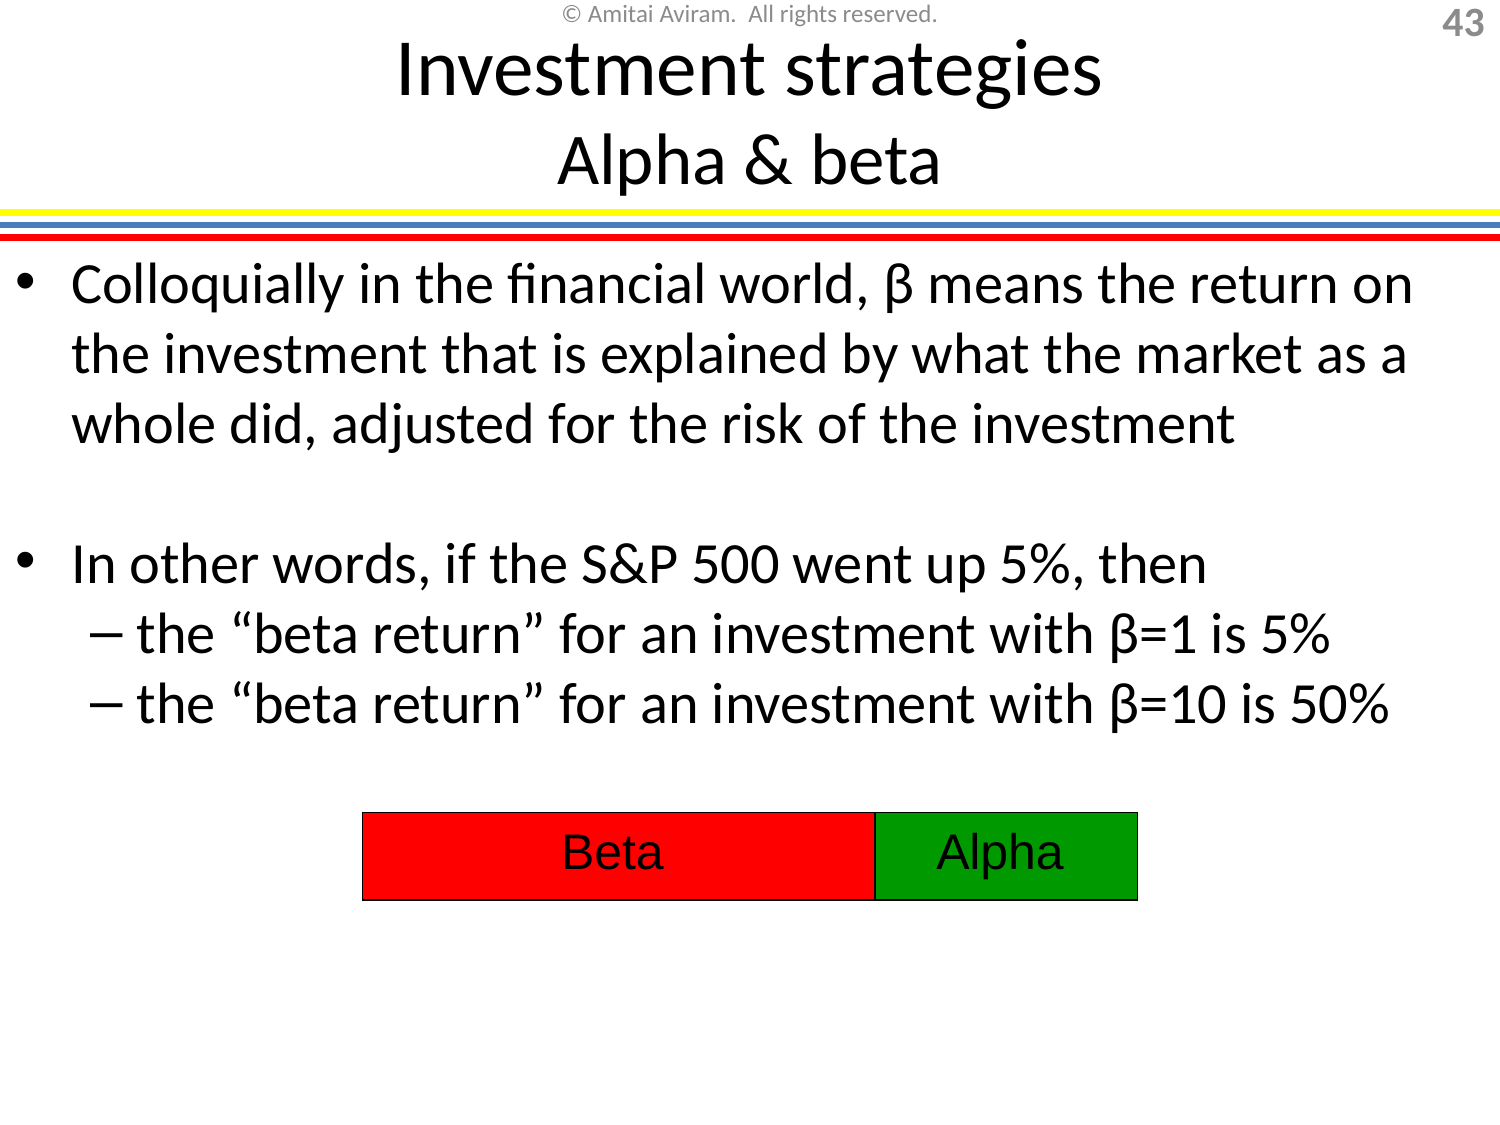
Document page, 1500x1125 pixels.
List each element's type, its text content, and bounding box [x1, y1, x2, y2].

title Investment strategies Alpha & beta [0, 0, 1500, 213]
text_box Alpha [912, 812, 1088, 888]
text_box [362, 812, 875, 900]
text_box [875, 812, 1138, 900]
list Colloquially in the financial world, β means the return on the investment that is explained by what the market as a whole did, adjusted for the risk of the investment In other words, if the S&P 500 went up 5%, then the “beta return” for an investment with β=1 is 5% the “beta return” for an investment with β=10 is 50% [0, 237, 1500, 1125]
text_box Beta [537, 812, 688, 888]
